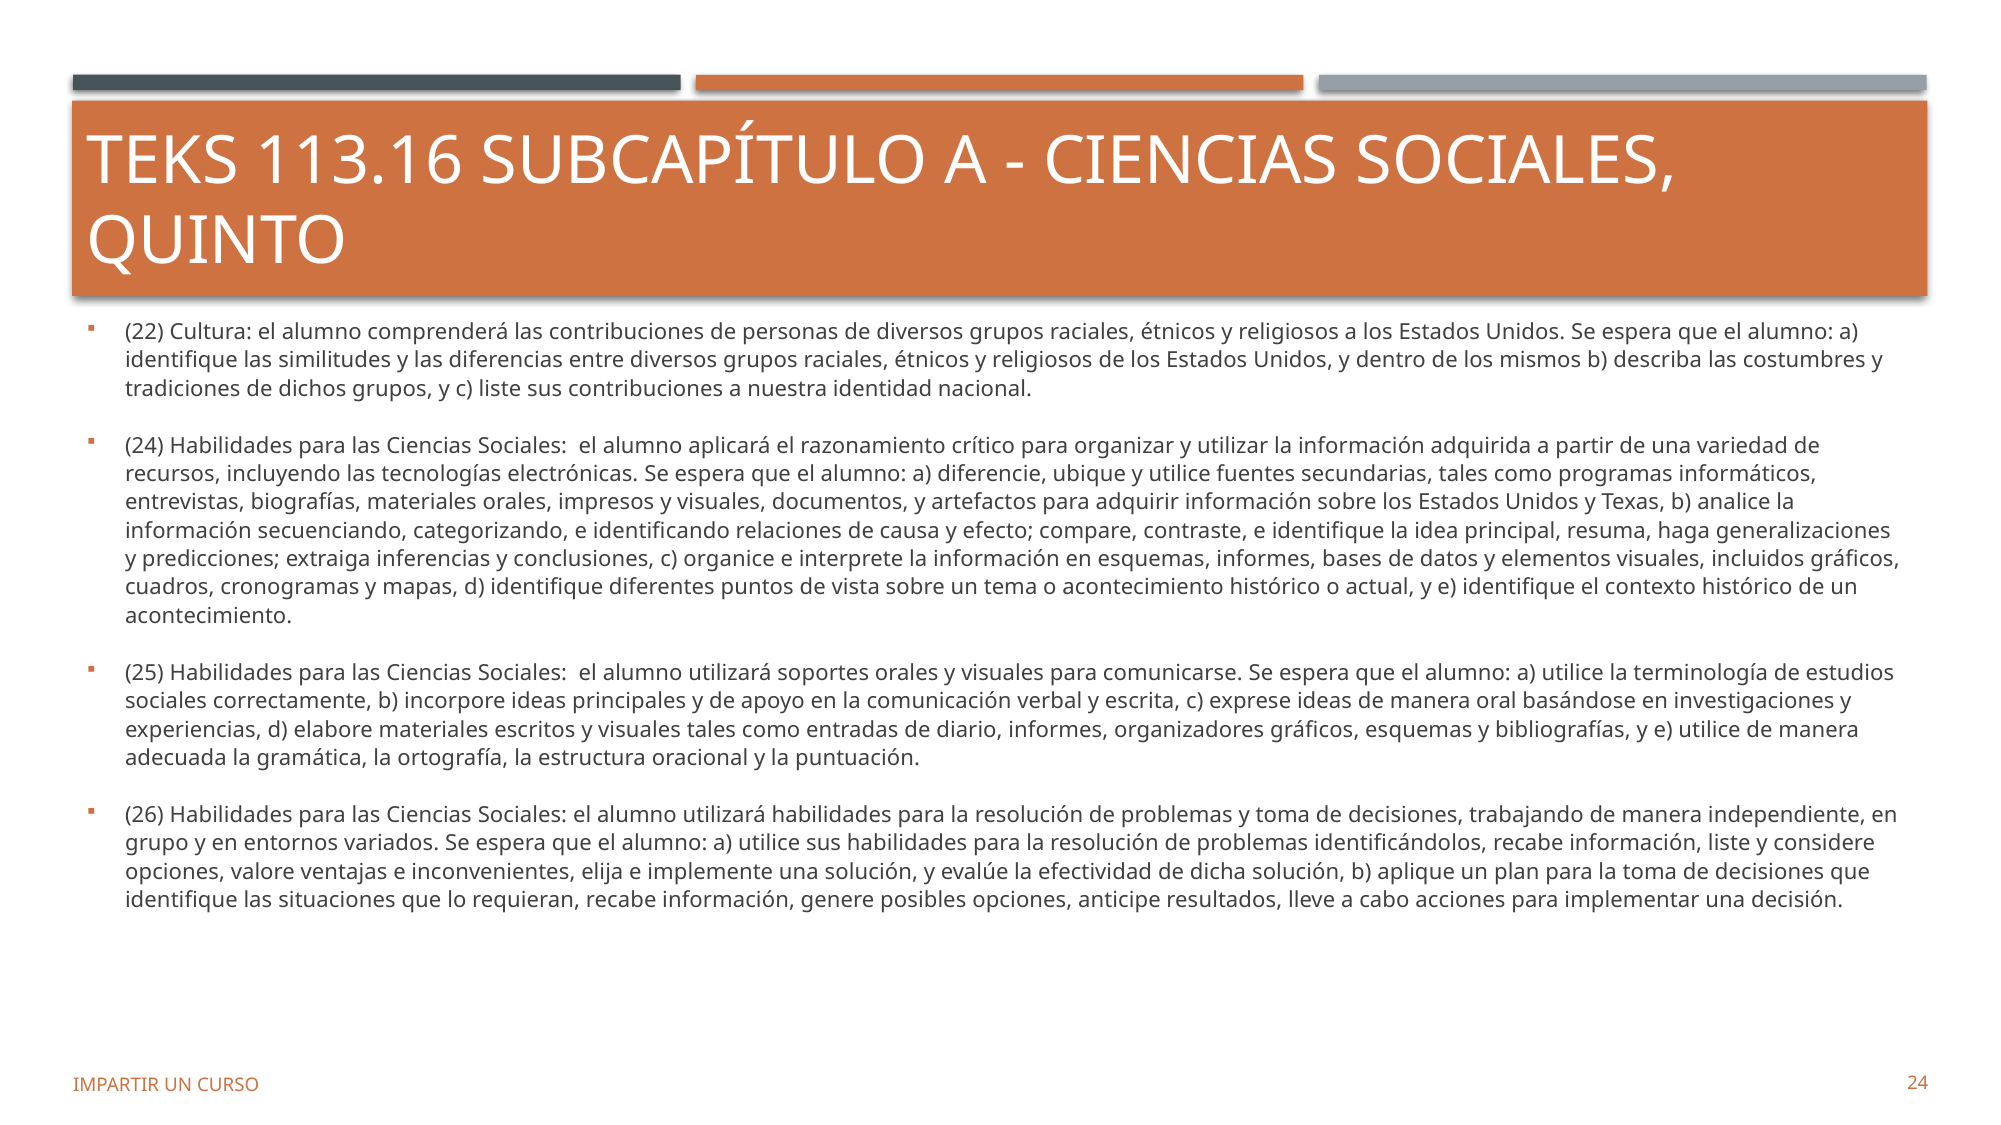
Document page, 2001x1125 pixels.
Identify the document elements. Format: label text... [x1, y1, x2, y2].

list (22) Cultura: el alumno comprenderá las contribuciones de personas de diversos grupos raciales, étnicos y religiosos a los Estados Unidos. Se espera que el alumno: a) identifique las similitudes y las diferencias entre diversos grupos raciales, étnicos y religiosos de los Estados Unidos, y dentro de los mismos b) describa las costumbres y tradiciones de dichos grupos, y c) liste sus contribuciones a nuestra identidad nacional. (24) Habilidades para las Ciencias Sociales: el alumno aplicará el razonamiento crítico para organizar y utilizar la información adquirida a partir de una variedad de recursos, incluyendo las tecnologías electrónicas. Se espera que el alumno: a) diferencie, ubique y utilice fuentes secundarias, tales como programas informáticos, entrevistas, biografías, materiales orales, impresos y visuales, documentos, y artefactos para adquirir información sobre los Estados Unidos y Texas, b) analice la información secuenciando, categorizando, e identificando relaciones de causa y efecto; compare, contraste, e identifique la idea principal, resuma, haga generalizaciones y predicciones; extraiga inferencias y conclusiones, c) organice e interprete la información en esquemas, informes, bases de datos y elementos visuales, incluidos gráficos, cuadros, cronogramas y mapas, d) identifique diferentes puntos de vista sobre un tema o acontecimiento histórico o actual, y e) identifique el contexto histórico de un acontecimiento. (25) Habilidades para las Ciencias Sociales: el alumno utilizará soportes orales y visuales para comunicarse. Se espera que el alumno: a) utilice la terminología de estudios sociales correctamente, b) incorpore ideas principales y de apoyo en la comunicación verbal y escrita, c) exprese ideas de manera oral basándose en investigaciones y experiencias, d) elabore materiales escritos y visuales tales como entradas de diario, informes, organizadores gráficos, esquemas y bibliografías, y e) utilice de manera adecuada la gramática, la ortografía, la estructura oracional y la puntuación. (26) Habilidades para las Ciencias Sociales: el alumno utilizará habilidades para la resolución de problemas y toma de decisiones, trabajando de manera independiente, en grupo y en entornos variados. Se espera que el alumno: a) utilice sus habilidades para la resolución de problemas identificándolos, recabe información, liste y considere opciones, valore ventajas e inconvenientes, elija e implemente una solución, y evalúe la efectividad de dicha solución, b) aplique un plan para la toma de decisiones que identifique las situaciones que lo requieran, recabe información, genere posibles opciones, anticipe resultados, lleve a cabo acciones para implementar una decisión. [71, 296, 1921, 1054]
title TEKS 113.16 Subcapítulo A - Ciencias Sociales, quinto [71, 109, 1921, 285]
footer Impartir un curso [58, 1053, 1177, 1114]
slide_number 24 [1770, 1053, 1944, 1114]
